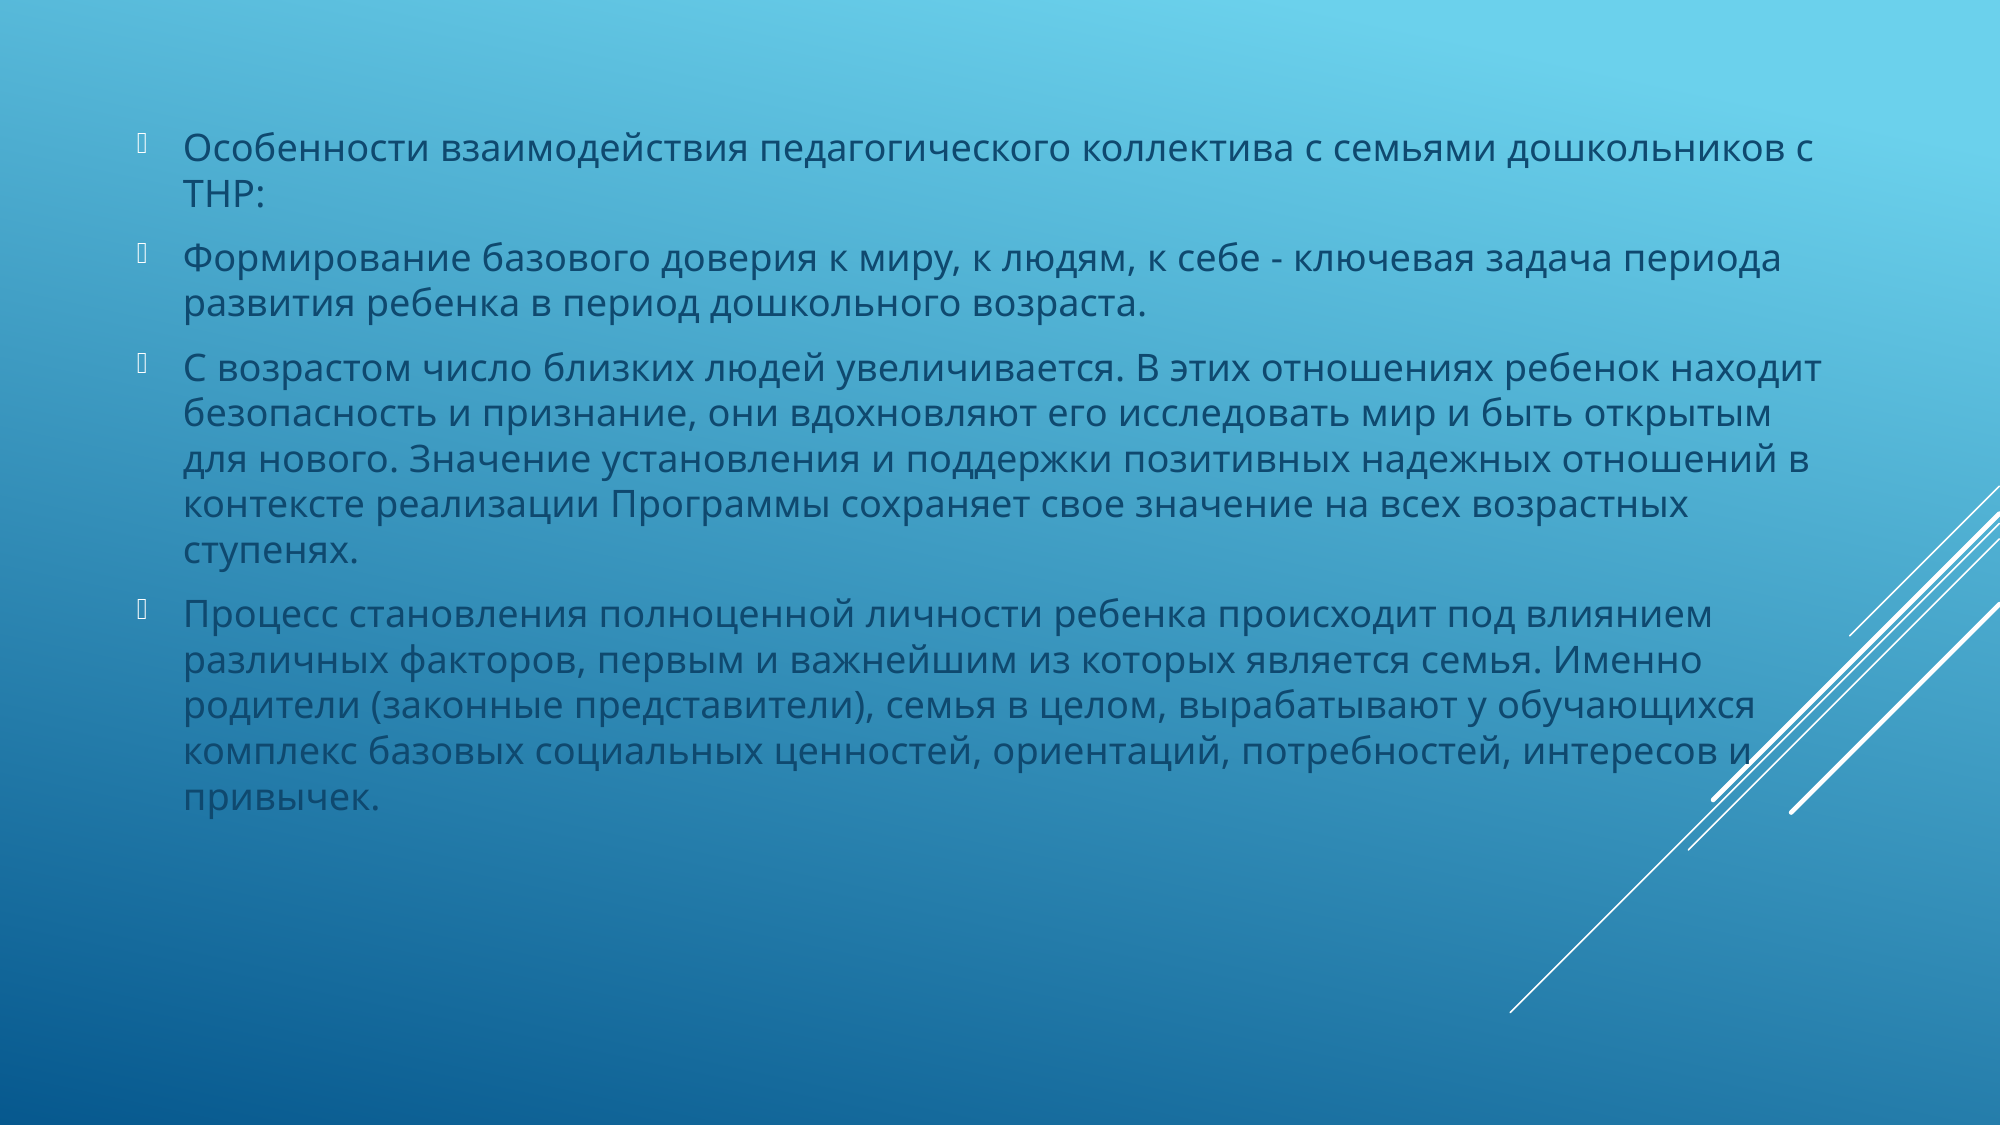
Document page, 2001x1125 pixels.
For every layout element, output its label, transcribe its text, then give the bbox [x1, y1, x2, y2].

list Особенности взаимодействия педагогического коллектива с семьями дошкольников с ТНР: Формирование базового доверия к миру, к людям, к себе - ключевая задача периода развития ребенка в период дошкольного возраста. С возрастом число близких людей увеличивается. В этих отношениях ребенок находит безопасность и признание, они вдохновляют его исследовать мир и быть открытым для нового. Значение установления и поддержки позитивных надежных отношений в контексте реализации Программы сохраняет свое значение на всех возрастных ступенях. Процесс становления полноценной личности ребенка происходит под влиянием различных факторов, первым и важнейшим из которых является семья. Именно родители (законные представители), семья в целом, вырабатывают у обучающихся комплекс базовых социальных ценностей, ориентаций, потребностей, интересов и привычек. [121, 113, 1847, 828]
